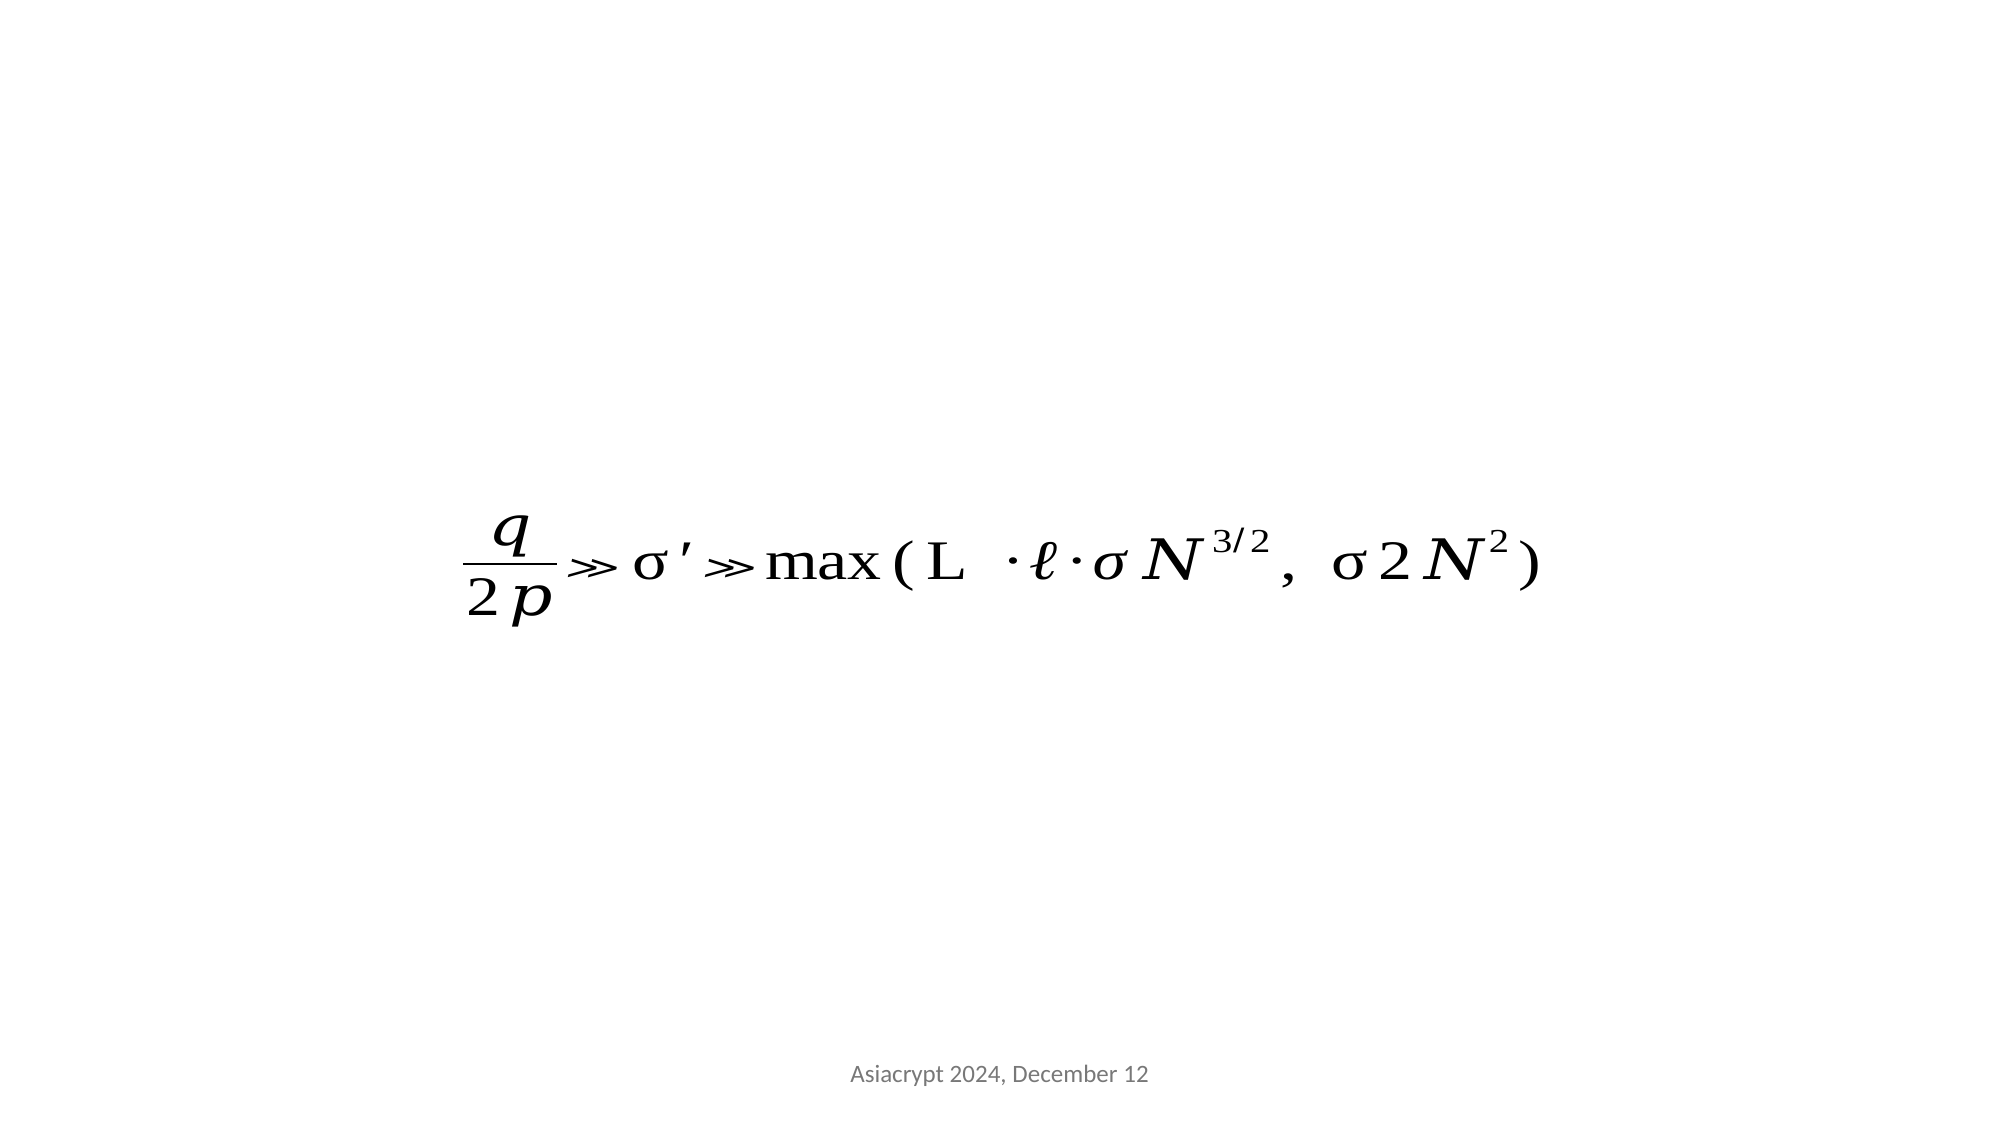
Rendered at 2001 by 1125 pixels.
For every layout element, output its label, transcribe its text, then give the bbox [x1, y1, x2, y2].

footer Asiacrypt 2024, December 12 [662, 1042, 1338, 1103]
